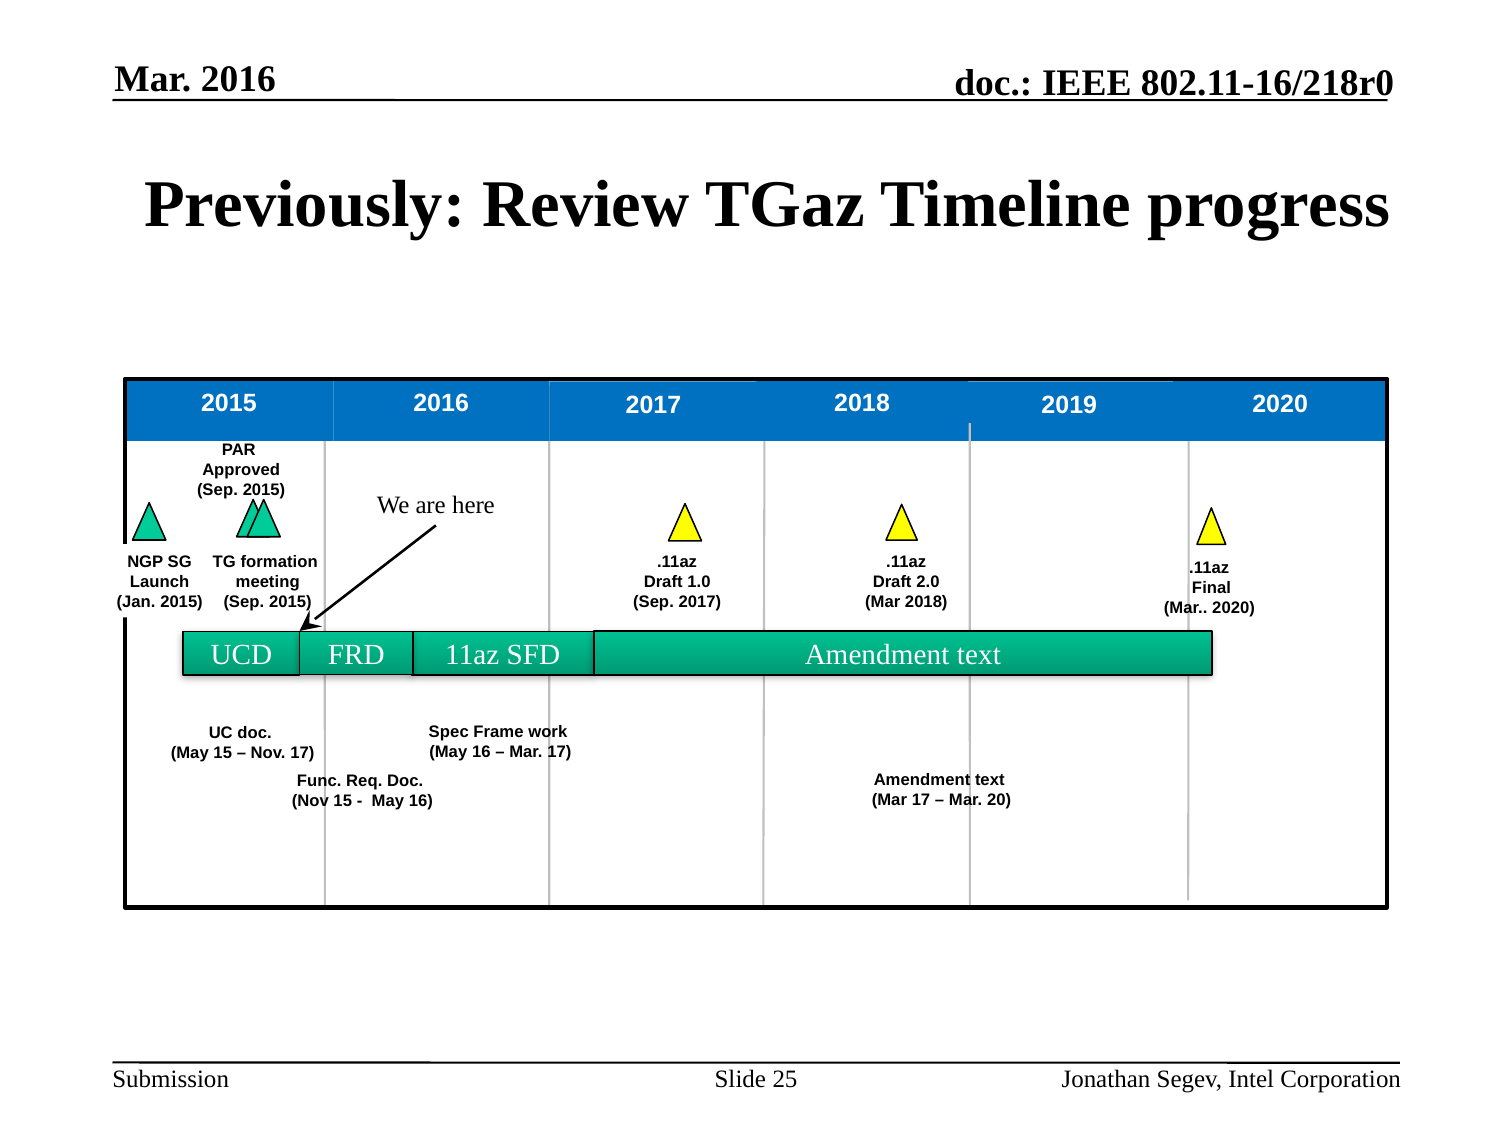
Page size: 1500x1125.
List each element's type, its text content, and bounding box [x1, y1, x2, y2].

text_box .11az Draft 2.0 (Mar 2018) [848, 544, 965, 618]
text_box Spec Frame work (May 16 – Mar. 17) [407, 714, 589, 768]
text_box Func. Req. Doc. (Nov 15 - May 16) [277, 763, 443, 817]
text_box [236, 499, 258, 537]
text_box We are here [362, 480, 510, 526]
text_box .11az Final (Mar.. 2020) [1145, 550, 1274, 624]
text_box [668, 503, 702, 541]
footer Jonathan Segev, Intel Corporation [878, 1061, 1402, 1093]
text_box [886, 504, 918, 541]
text_box 11az SFD [417, 631, 591, 676]
text_box [132, 502, 166, 540]
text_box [299, 525, 437, 632]
text_box FRD [299, 637, 414, 675]
text_box [124, 378, 1388, 908]
text_box Amendment text (Mar 17 – Mar. 20) [848, 762, 1030, 816]
text_box UC doc. (May 15 – Nov. 17) [149, 715, 331, 769]
text_box Amendment text [593, 630, 1213, 676]
text_box NGP SG Launch (Jan. 2015) [102, 544, 199, 618]
text_box [247, 499, 281, 537]
text_box [1196, 507, 1226, 545]
slide_number Slide 25 [712, 1061, 800, 1123]
text_box PAR Approved (Sep. 2015) [183, 432, 299, 506]
text_box .11az Draft 1.0 (Sep. 2017) [619, 544, 735, 618]
text_box UCD [182, 631, 294, 676]
text_box TG formation meeting (Sep. 2015) [199, 544, 294, 618]
title Previously: Review TGaz Timeline progress [112, 112, 1424, 288]
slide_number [114, 54, 423, 100]
